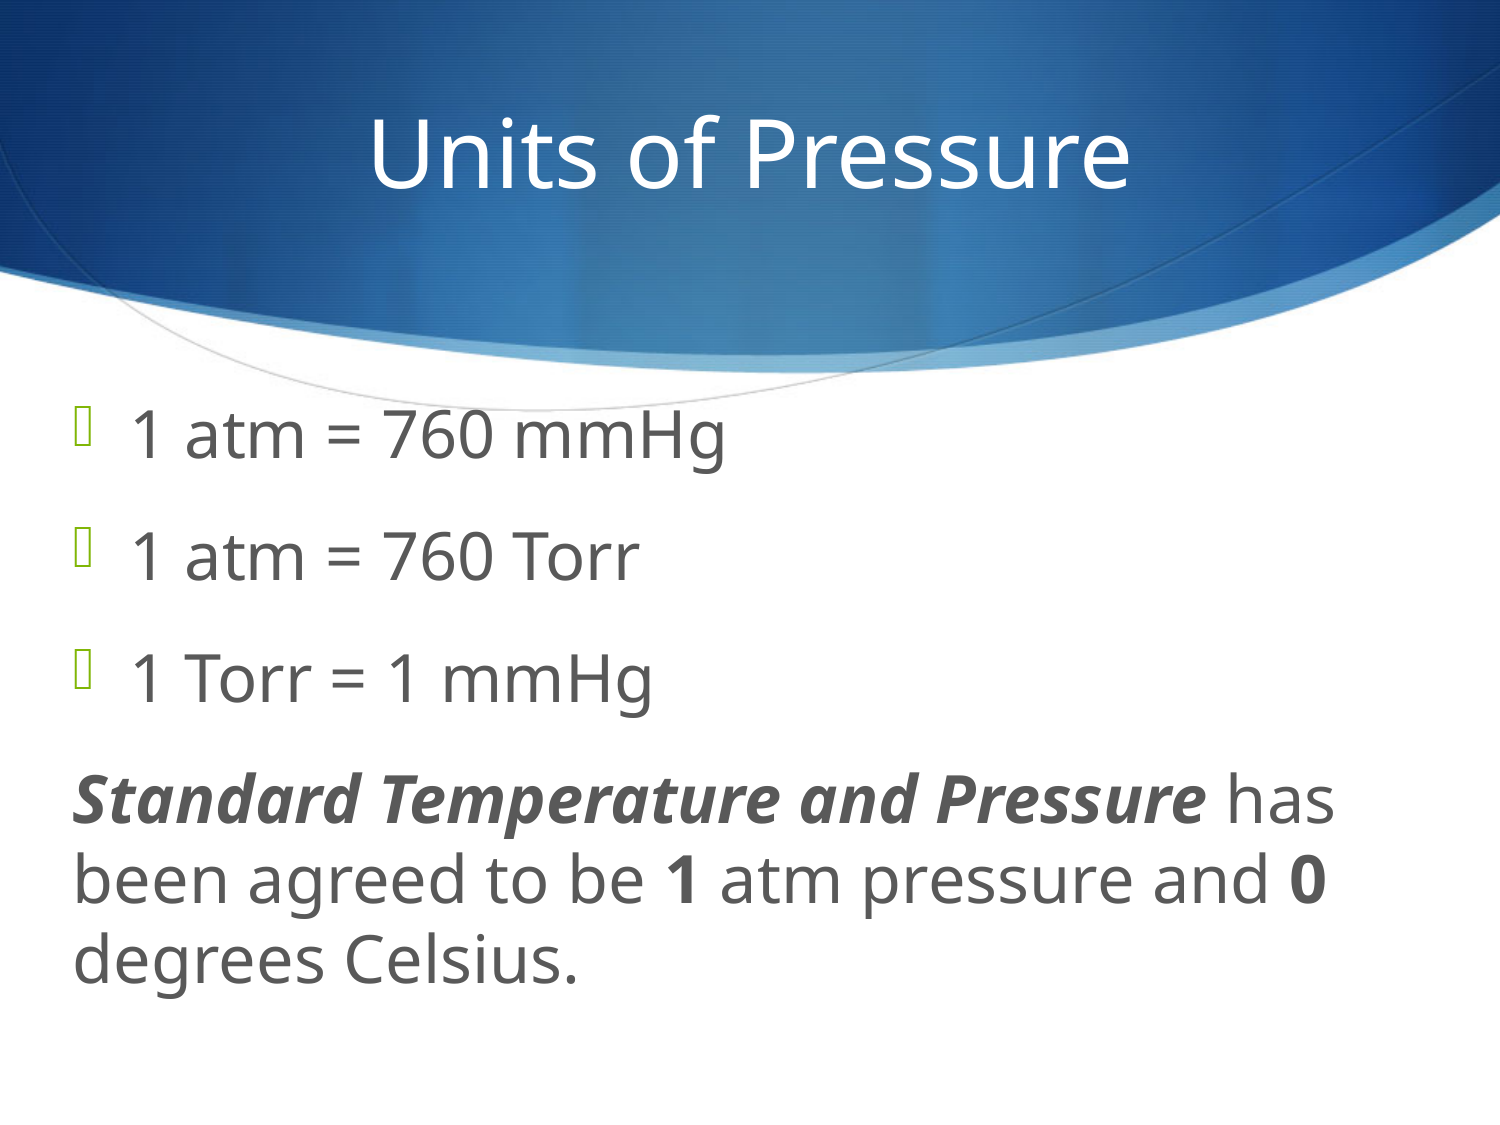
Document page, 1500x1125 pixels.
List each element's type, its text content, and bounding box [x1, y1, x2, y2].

title Units of Pressure [75, 56, 1425, 245]
list 1 atm = 760 mmHg 1 atm = 760 Torr 1 Torr = 1 mmHg Standard Temperature and Pressure has been agreed to be 1 atm pressure and 0 degrees Celsius. [57, 384, 1379, 1047]
picture [0, 0, 1500, 1125]
